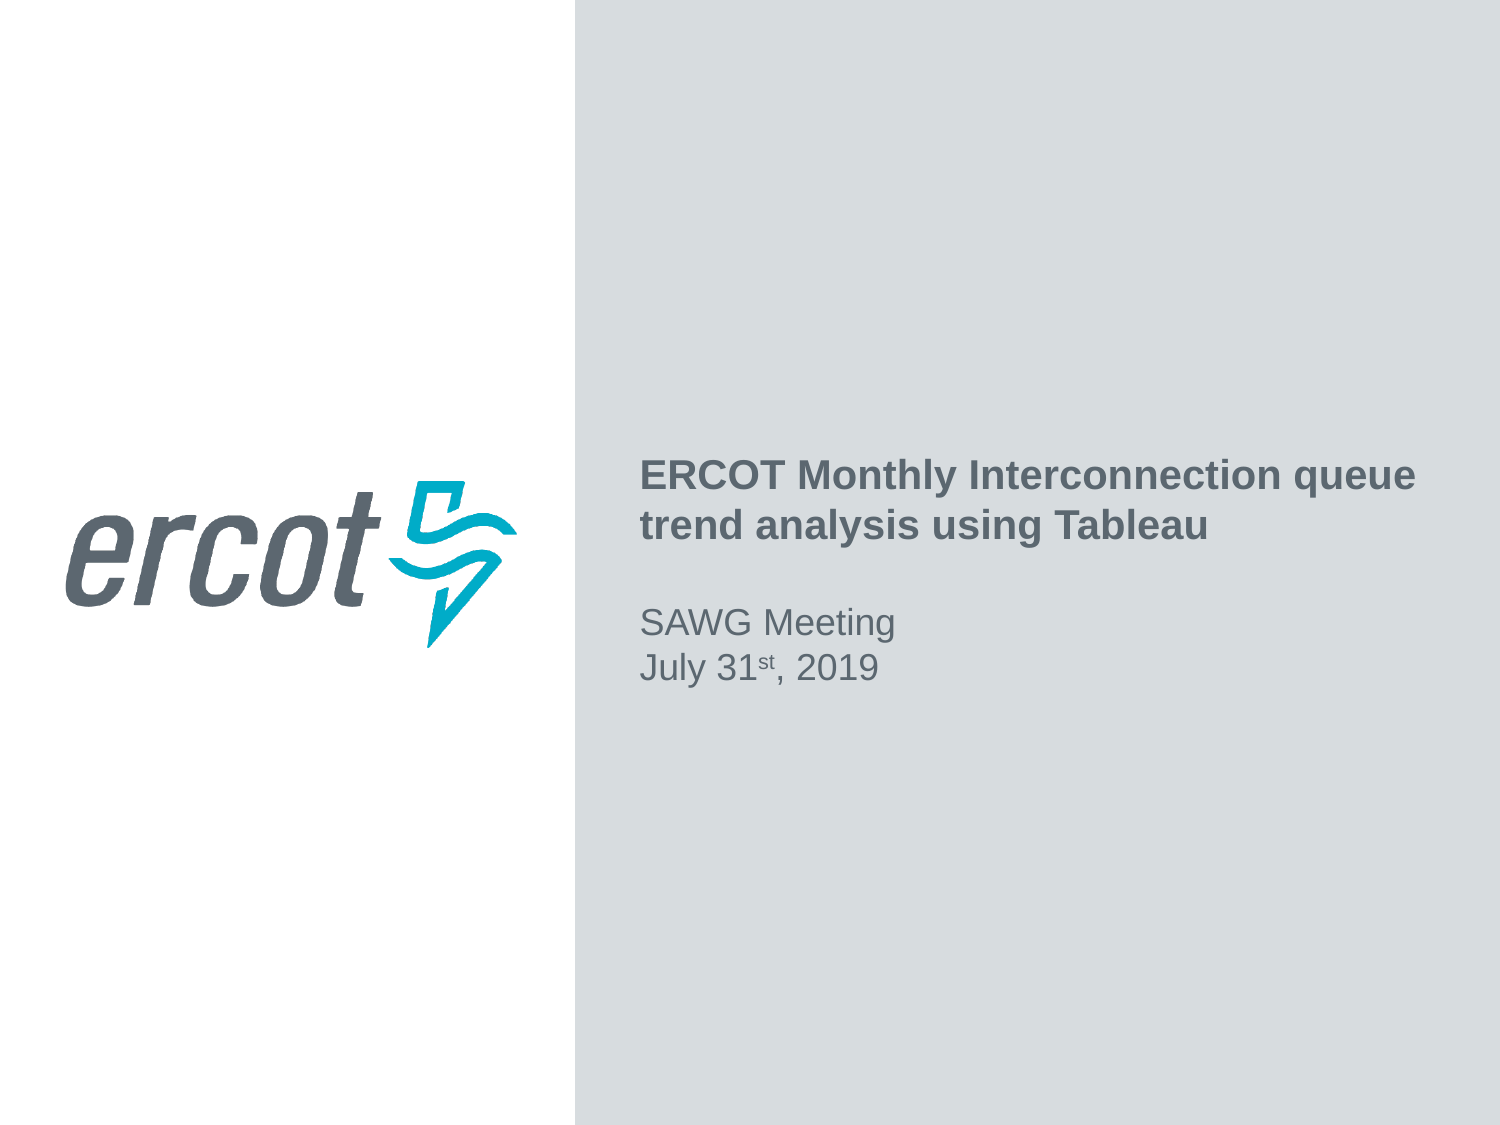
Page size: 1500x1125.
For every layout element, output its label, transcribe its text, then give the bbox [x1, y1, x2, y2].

picture [56, 471, 525, 654]
text_box ERCOT Monthly Interconnection queue trend analysis using Tableau SAWG Meeting July 31st, 2019 [624, 395, 1450, 696]
